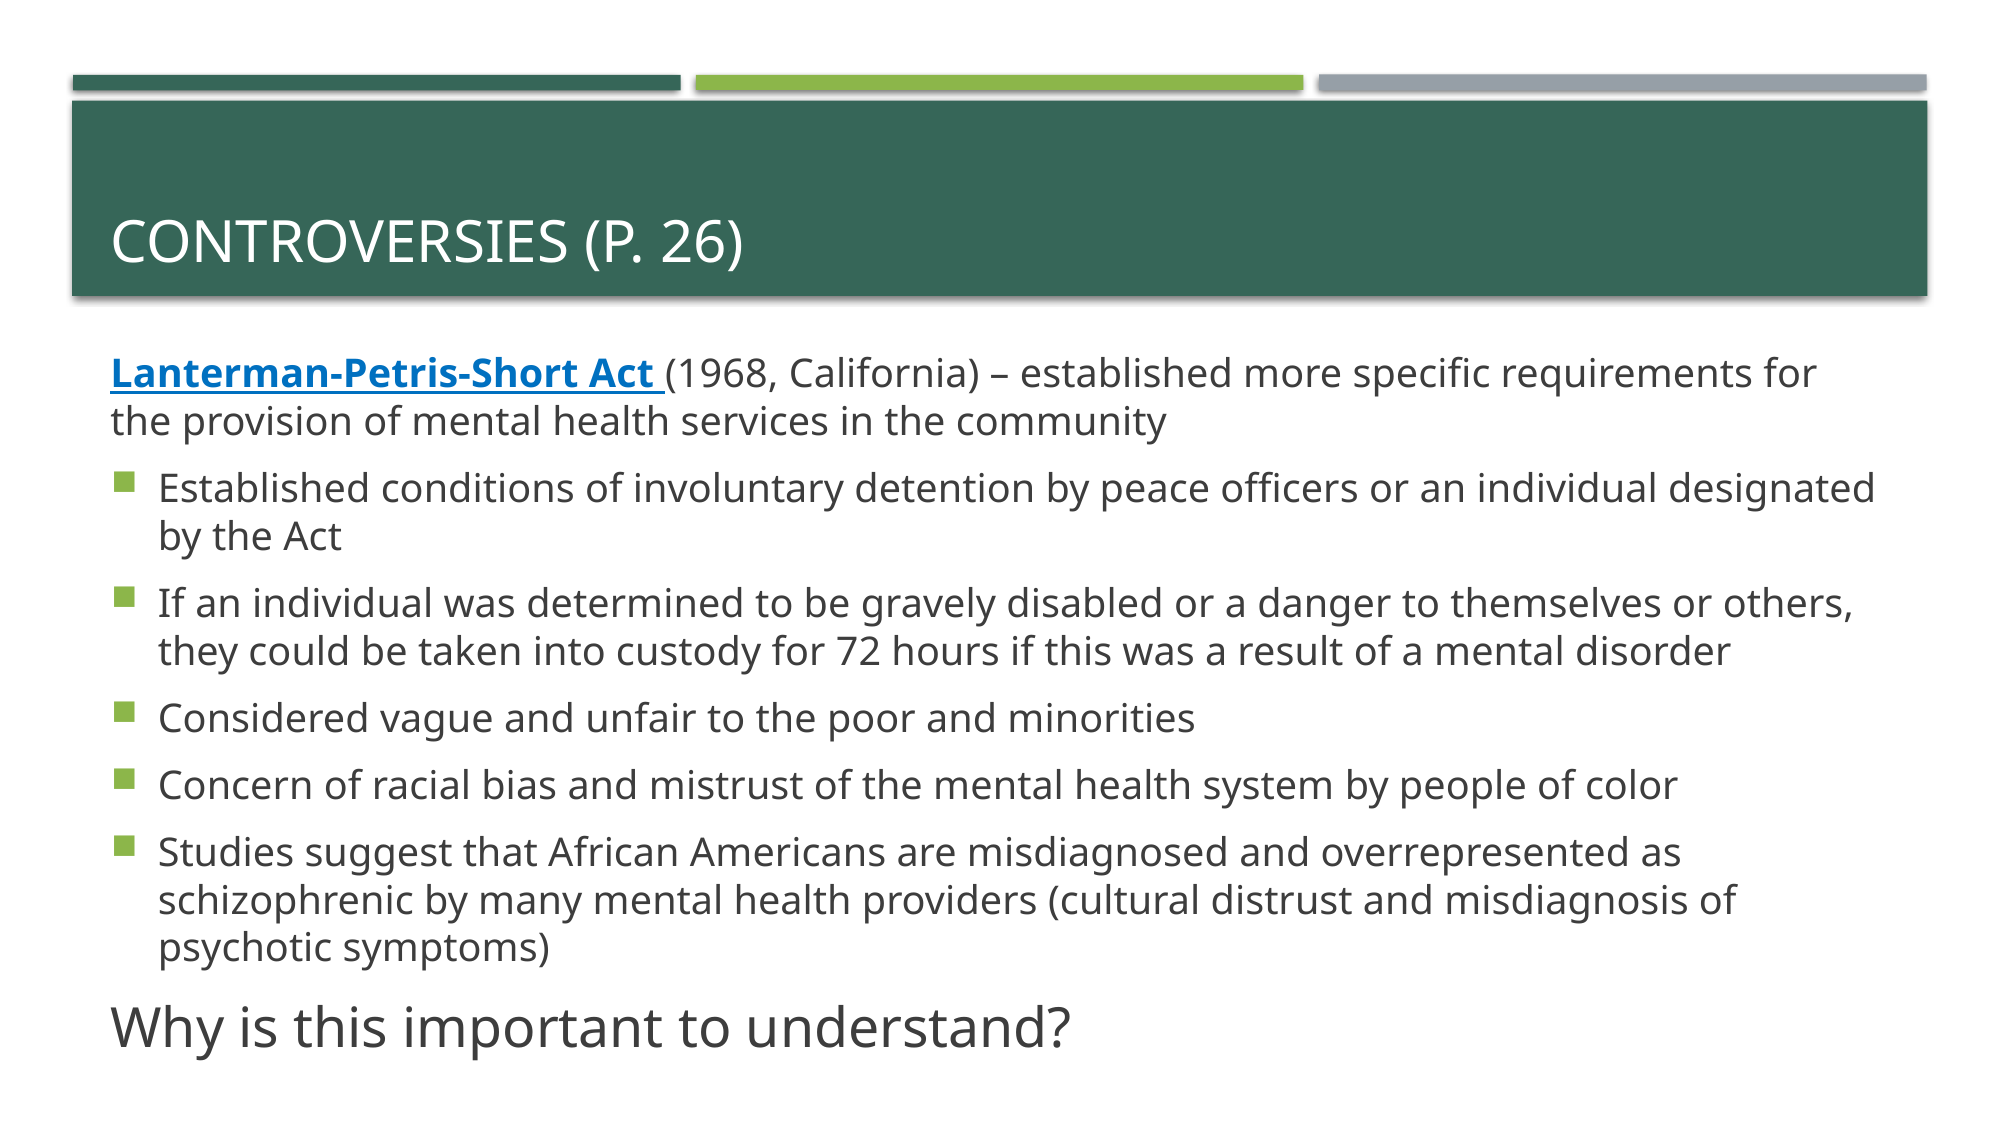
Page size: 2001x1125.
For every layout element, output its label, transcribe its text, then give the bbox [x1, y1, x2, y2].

list Lanterman-Petris-Short Act (1968, California) – established more specific requirements for the provision of mental health services in the community Established conditions of involuntary detention by peace officers or an individual designated by the Act If an individual was determined to be gravely disabled or a danger to themselves or others, they could be taken into custody for 72 hours if this was a result of a mental disorder Considered vague and unfair to the poor and minorities Concern of racial bias and mistrust of the mental health system by people of color Studies suggest that African Americans are misdiagnosed and overrepresented as schizophrenic by many mental health providers (cultural distrust and misdiagnosis of psychotic symptoms) Why is this important to understand? [95, 340, 1905, 1078]
title Controversies (p. 26) [95, 115, 1905, 282]
